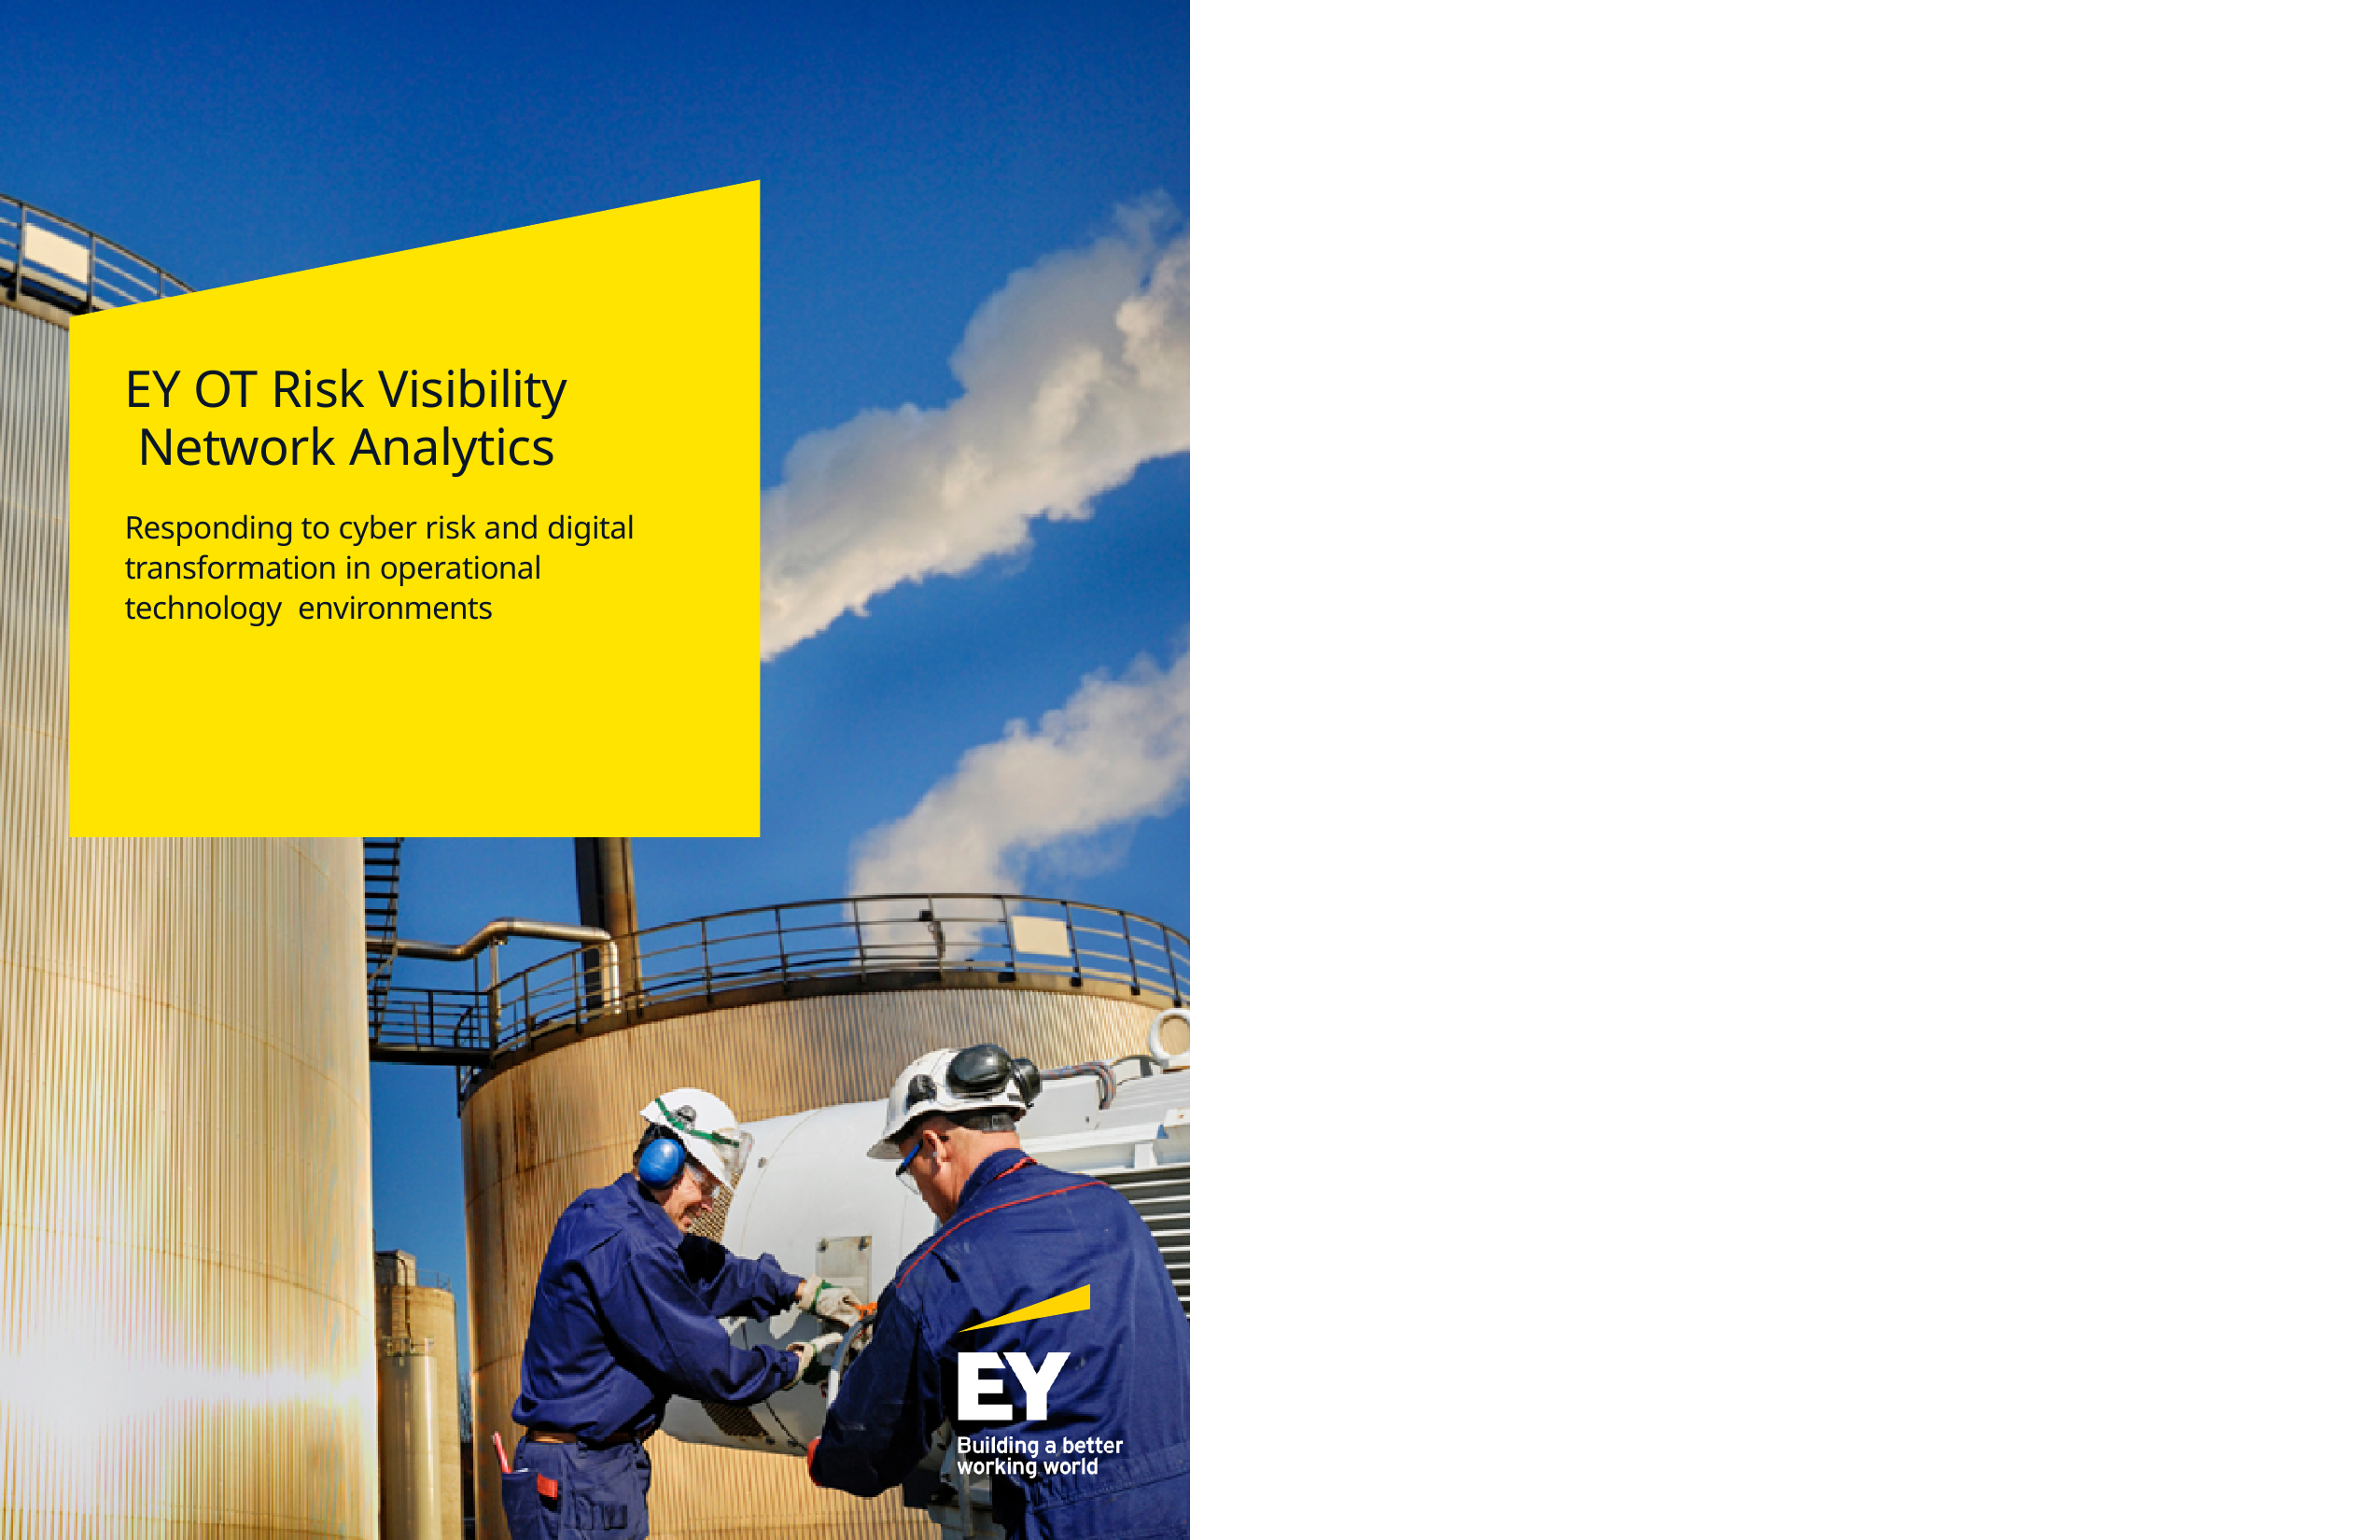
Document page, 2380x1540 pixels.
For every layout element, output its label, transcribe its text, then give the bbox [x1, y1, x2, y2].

text_box Responding to cyber risk and digital transformation in operational technology environments [122, 503, 690, 626]
picture [0, 0, 1190, 1540]
title EY OT Risk Visibility Network Analytics [122, 353, 571, 503]
